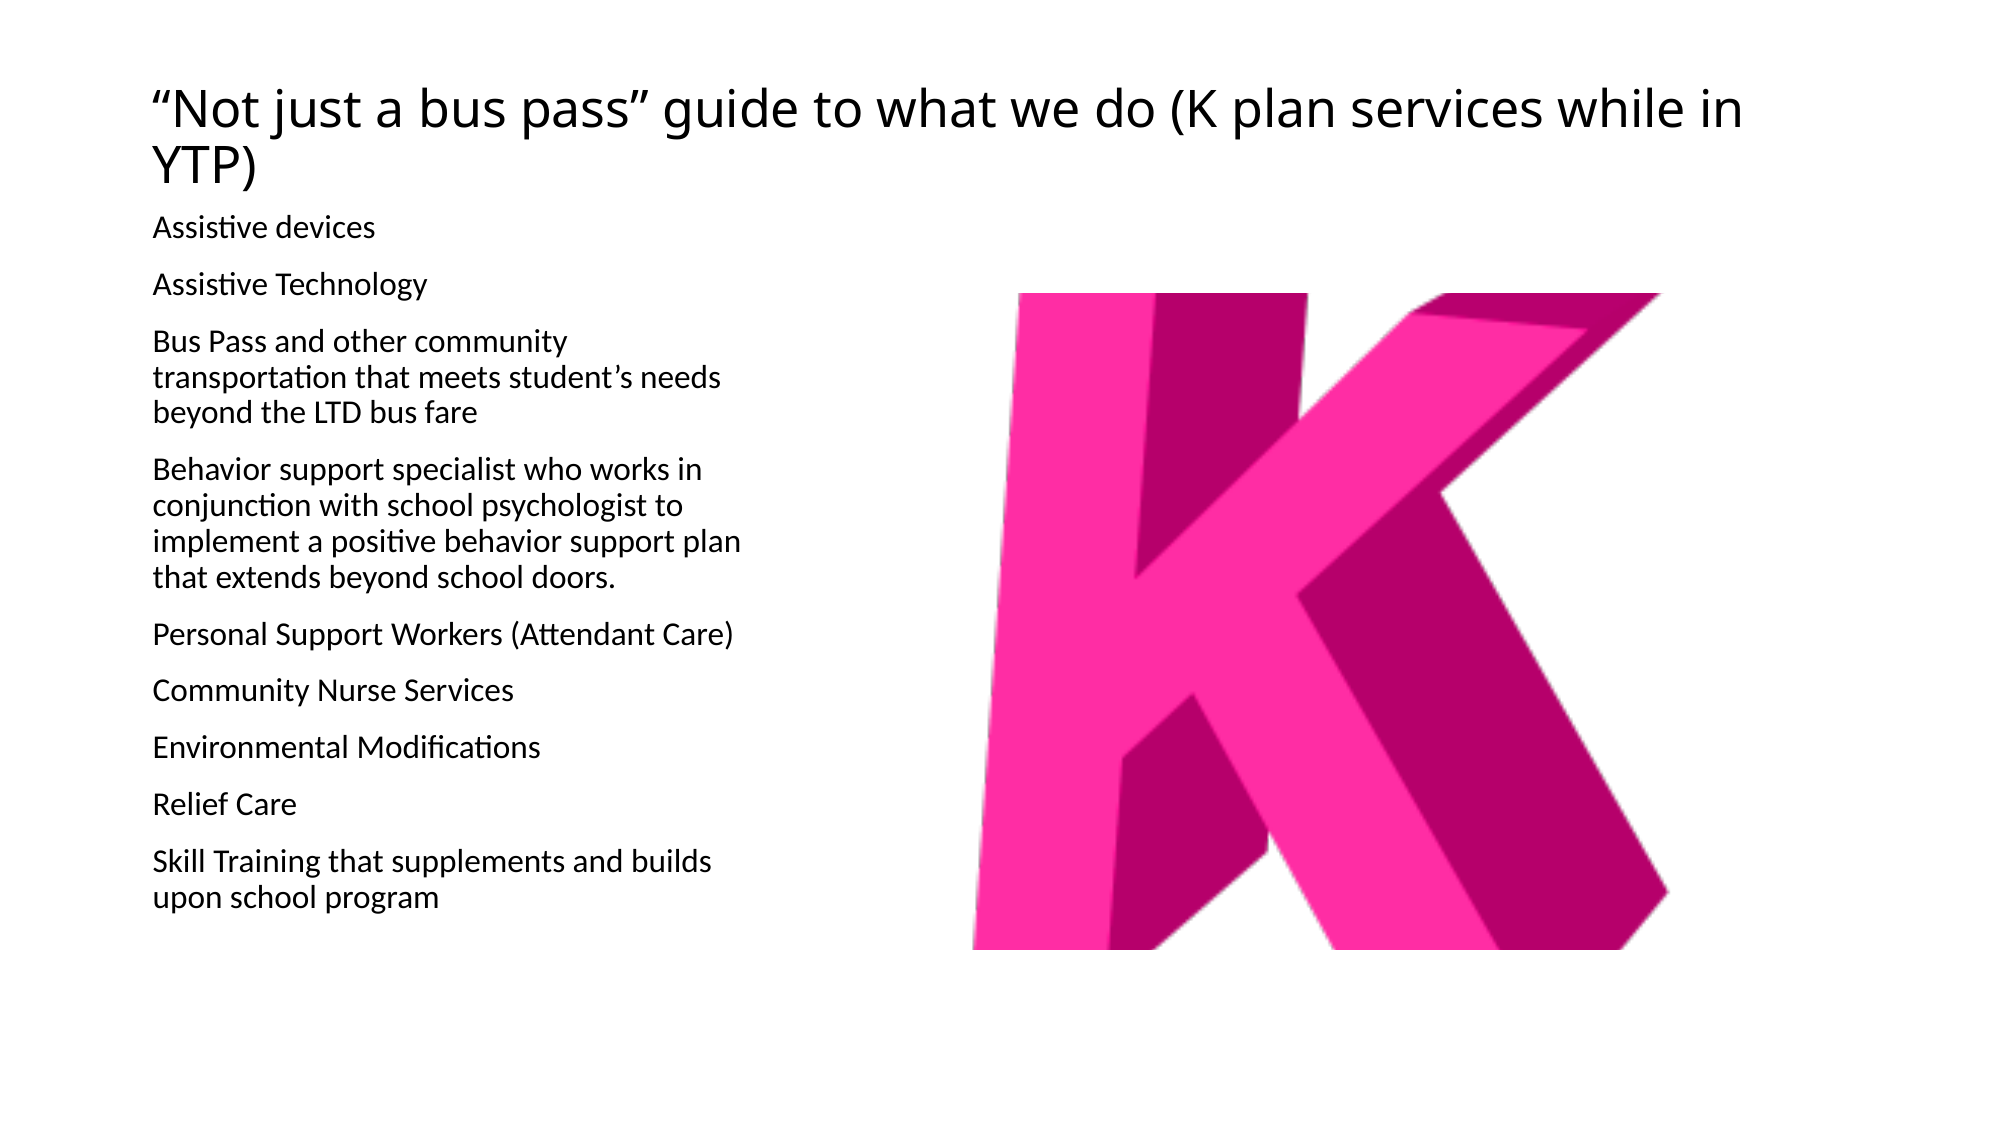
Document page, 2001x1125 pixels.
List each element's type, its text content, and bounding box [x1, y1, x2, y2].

picture [949, 293, 1728, 950]
list Assistive devices Assistive Technology Bus Pass and other community transportation that meets student’s needs beyond the LTD bus fare Behavior support specialist who works in conjunction with school psychologist to implement a positive behavior support plan that extends beyond school doors. Personal Support Workers (Attendant Care) Community Nurse Services Environmental Modifications Relief Care Skill Training that supplements and builds upon school program [137, 202, 783, 963]
title “Not just a bus pass” guide to what we do (K plan services while in YTP) [137, 75, 1847, 203]
